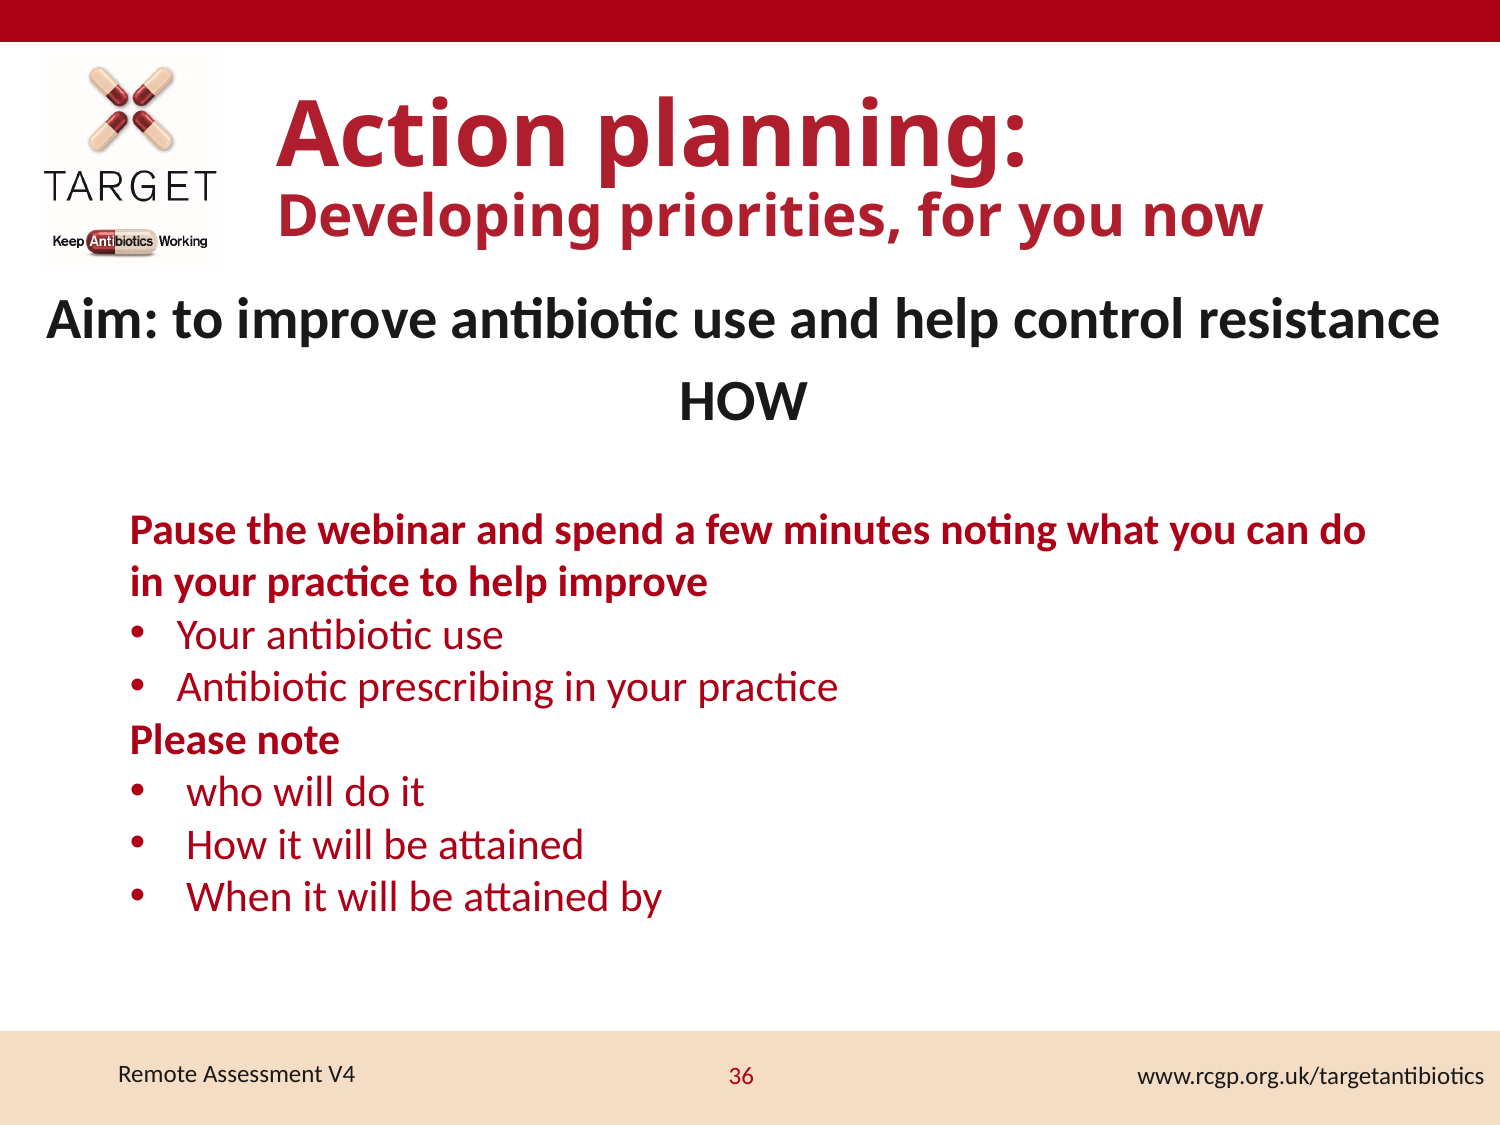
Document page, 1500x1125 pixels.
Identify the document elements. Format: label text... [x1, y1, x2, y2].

picture [39, 52, 221, 267]
slide_number 36 [572, 1044, 911, 1105]
text_box Aim: to improve antibiotic use and help control resistance HOW [0, 273, 1483, 464]
footer www.rcgp.org.uk/targetantibiotics [993, 1044, 1500, 1105]
text_box Pause the webinar and spend a few minutes noting what you can do in your practice to help improve Your antibiotic use Antibiotic prescribing in your practice Please note who will do it How it will be attained When it will be attained by [114, 493, 1385, 928]
title Action planning: Developing priorities, for you now [261, 59, 1397, 273]
